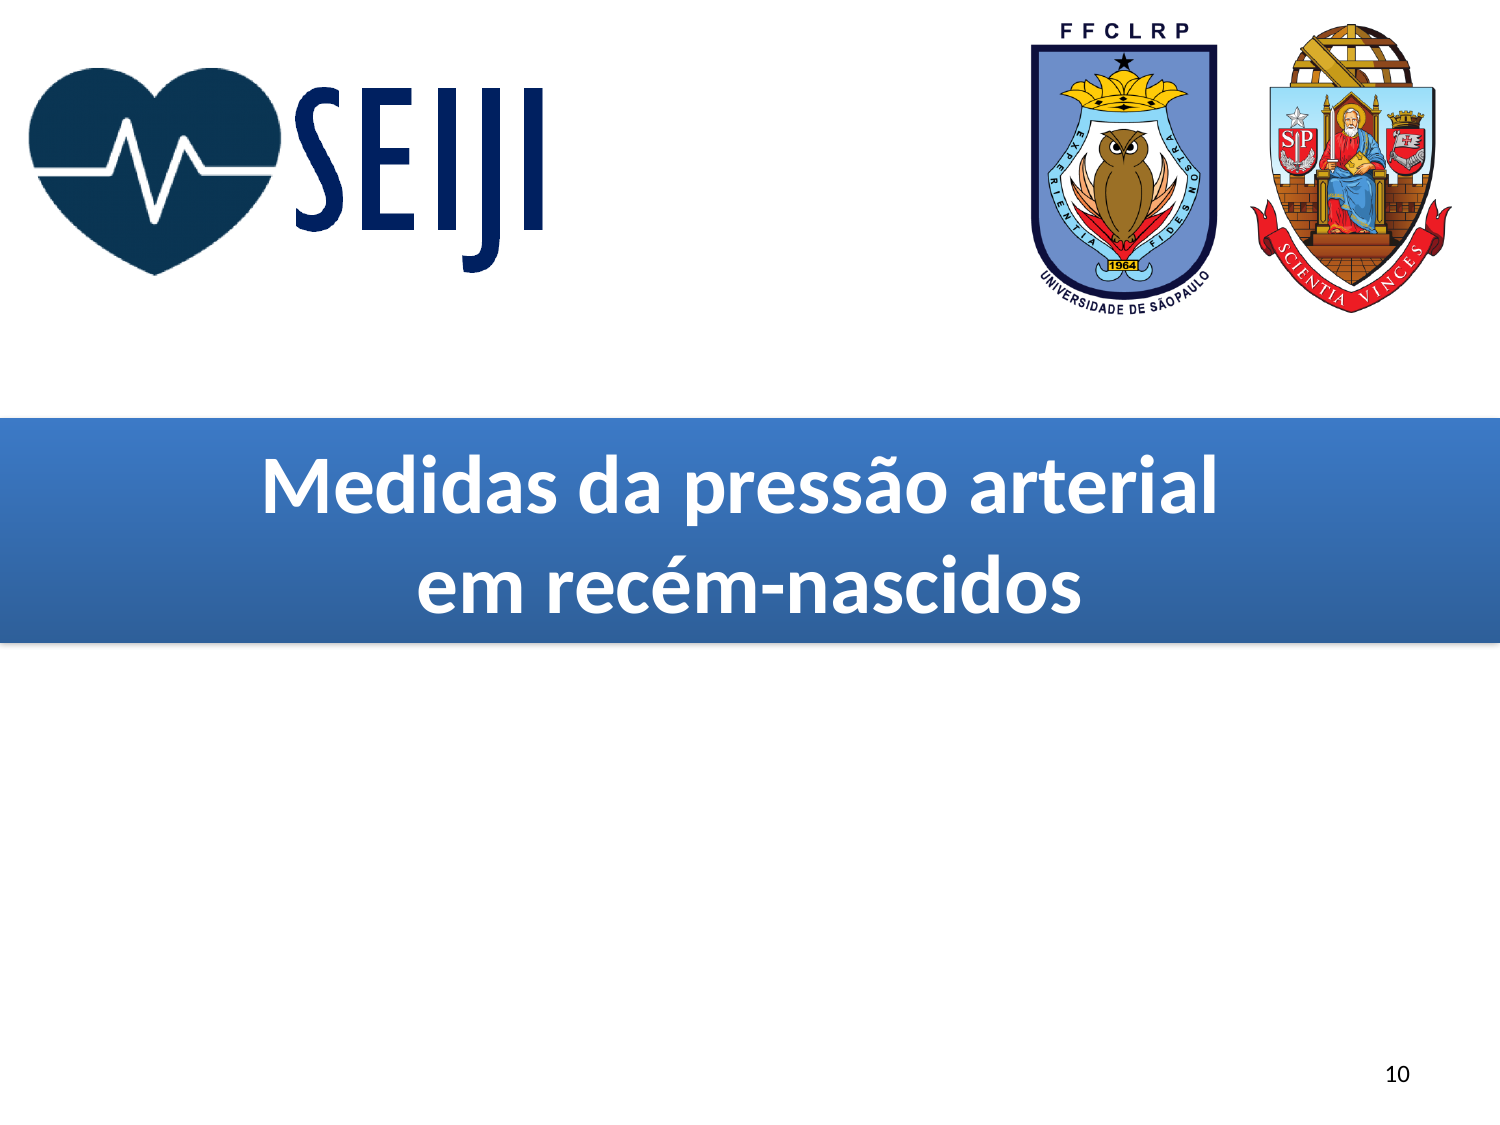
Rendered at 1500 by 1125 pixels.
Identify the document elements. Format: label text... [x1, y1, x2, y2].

slide_number 10 [1074, 1042, 1425, 1103]
picture [1249, 24, 1452, 313]
title Medidas da pressão arterial em recém-nascidos [0, 418, 1500, 643]
picture [16, 43, 563, 294]
picture [1012, 10, 1236, 327]
